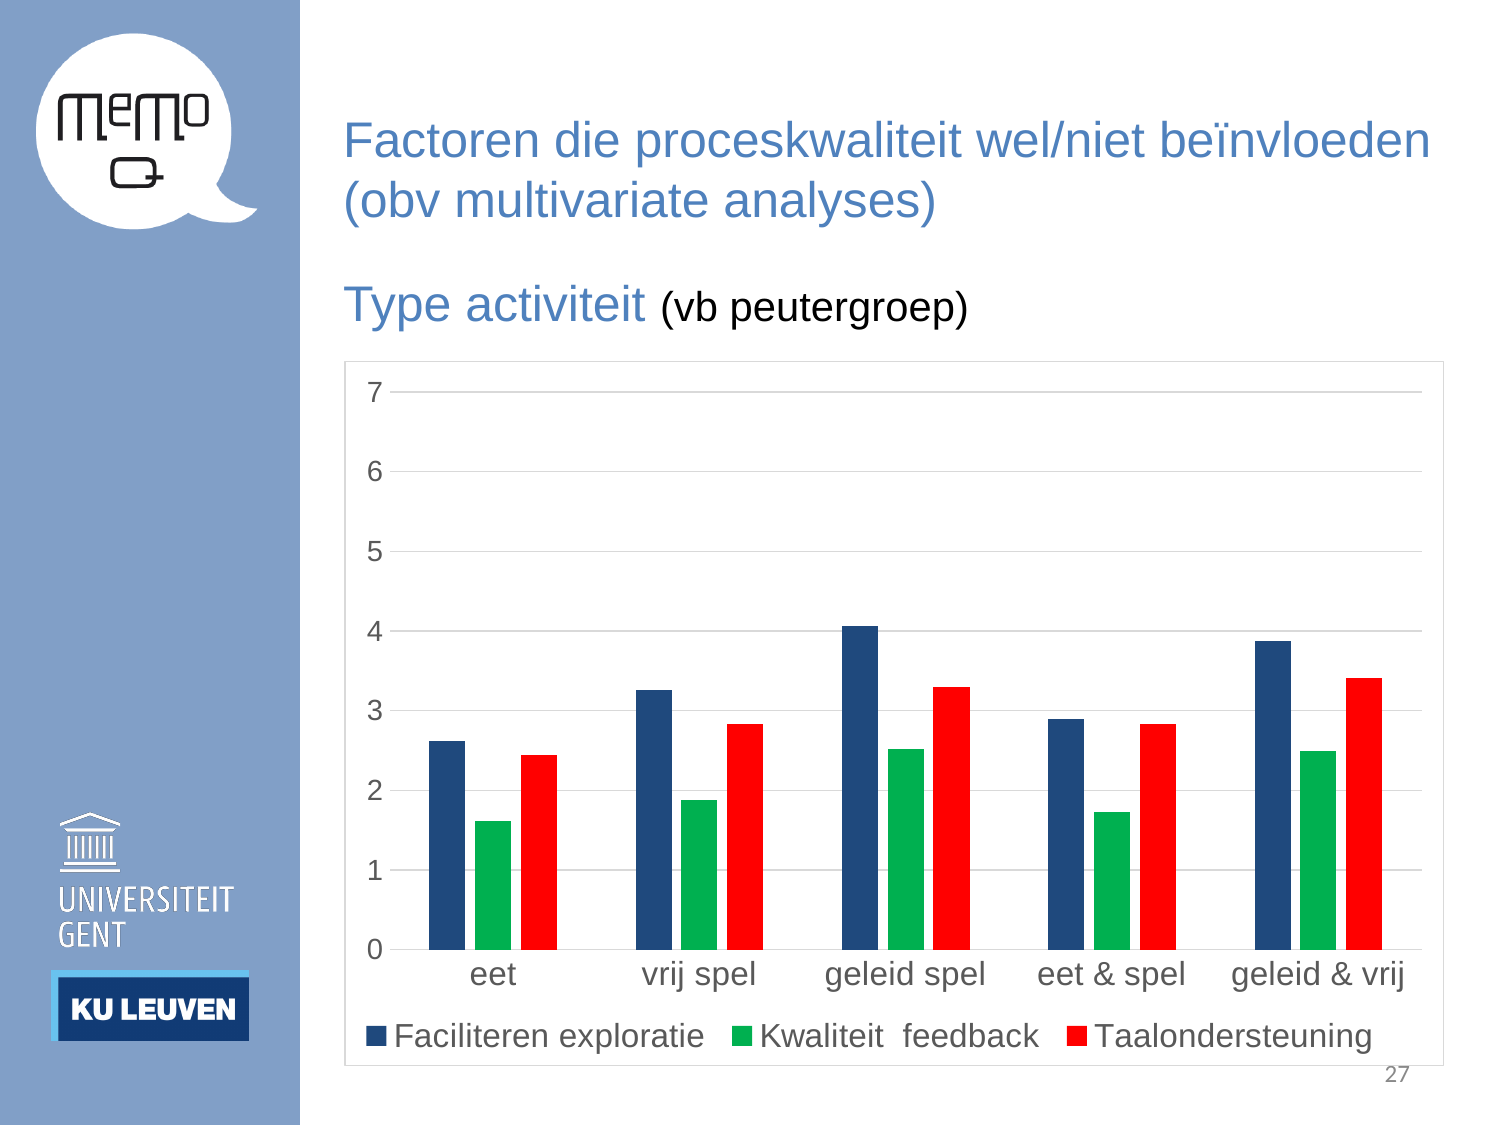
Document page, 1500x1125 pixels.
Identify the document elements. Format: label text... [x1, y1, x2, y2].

chart [343, 360, 1445, 1067]
text_box Factoren die proceskwaliteit wel/niet beïnvloeden (obv multivariate analyses) [328, 100, 1500, 236]
picture [0, 0, 301, 1125]
text_box Type activiteit (vb peutergroep) [328, 264, 1500, 339]
slide_number 27 [1074, 1075, 1425, 1103]
